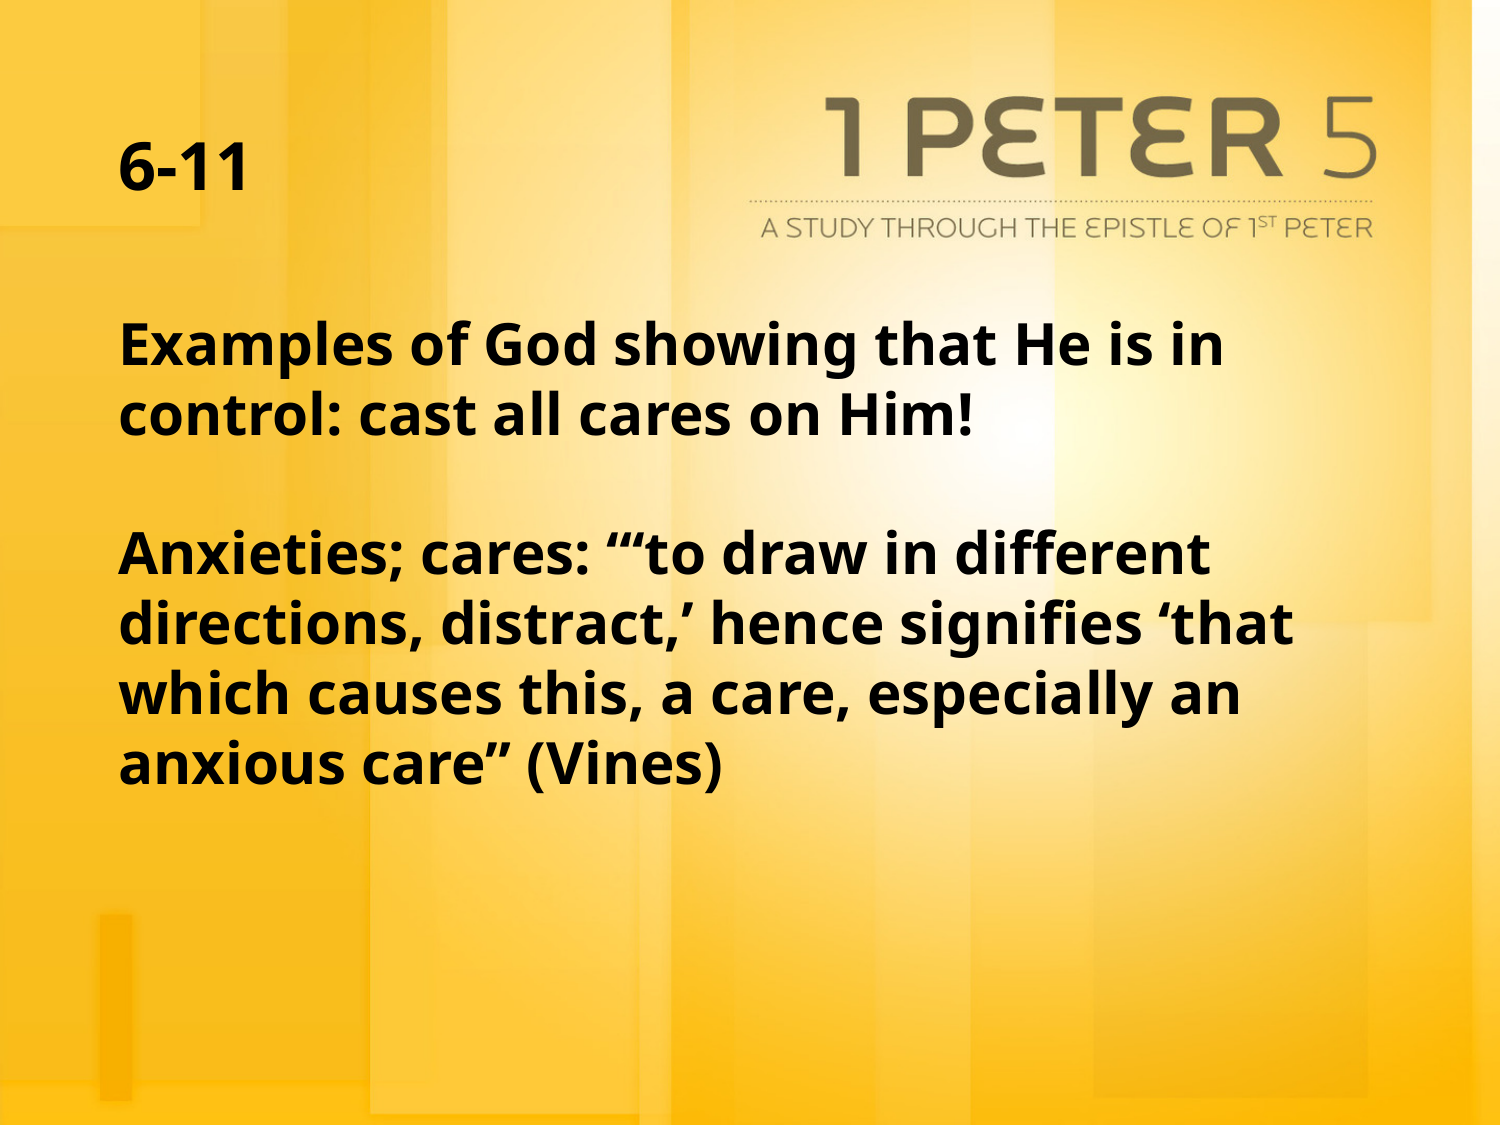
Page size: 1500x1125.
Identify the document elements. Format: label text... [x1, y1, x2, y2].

title 6-11 [103, 59, 757, 278]
list Examples of God showing that He is in control: cast all cares on Him! Anxieties; cares: “‘to draw in different directions, distract,’ hence signifies ‘that which causes this, a care, especially an anxious care” (Vines) [103, 299, 1397, 1014]
picture [0, 0, 1500, 1125]
